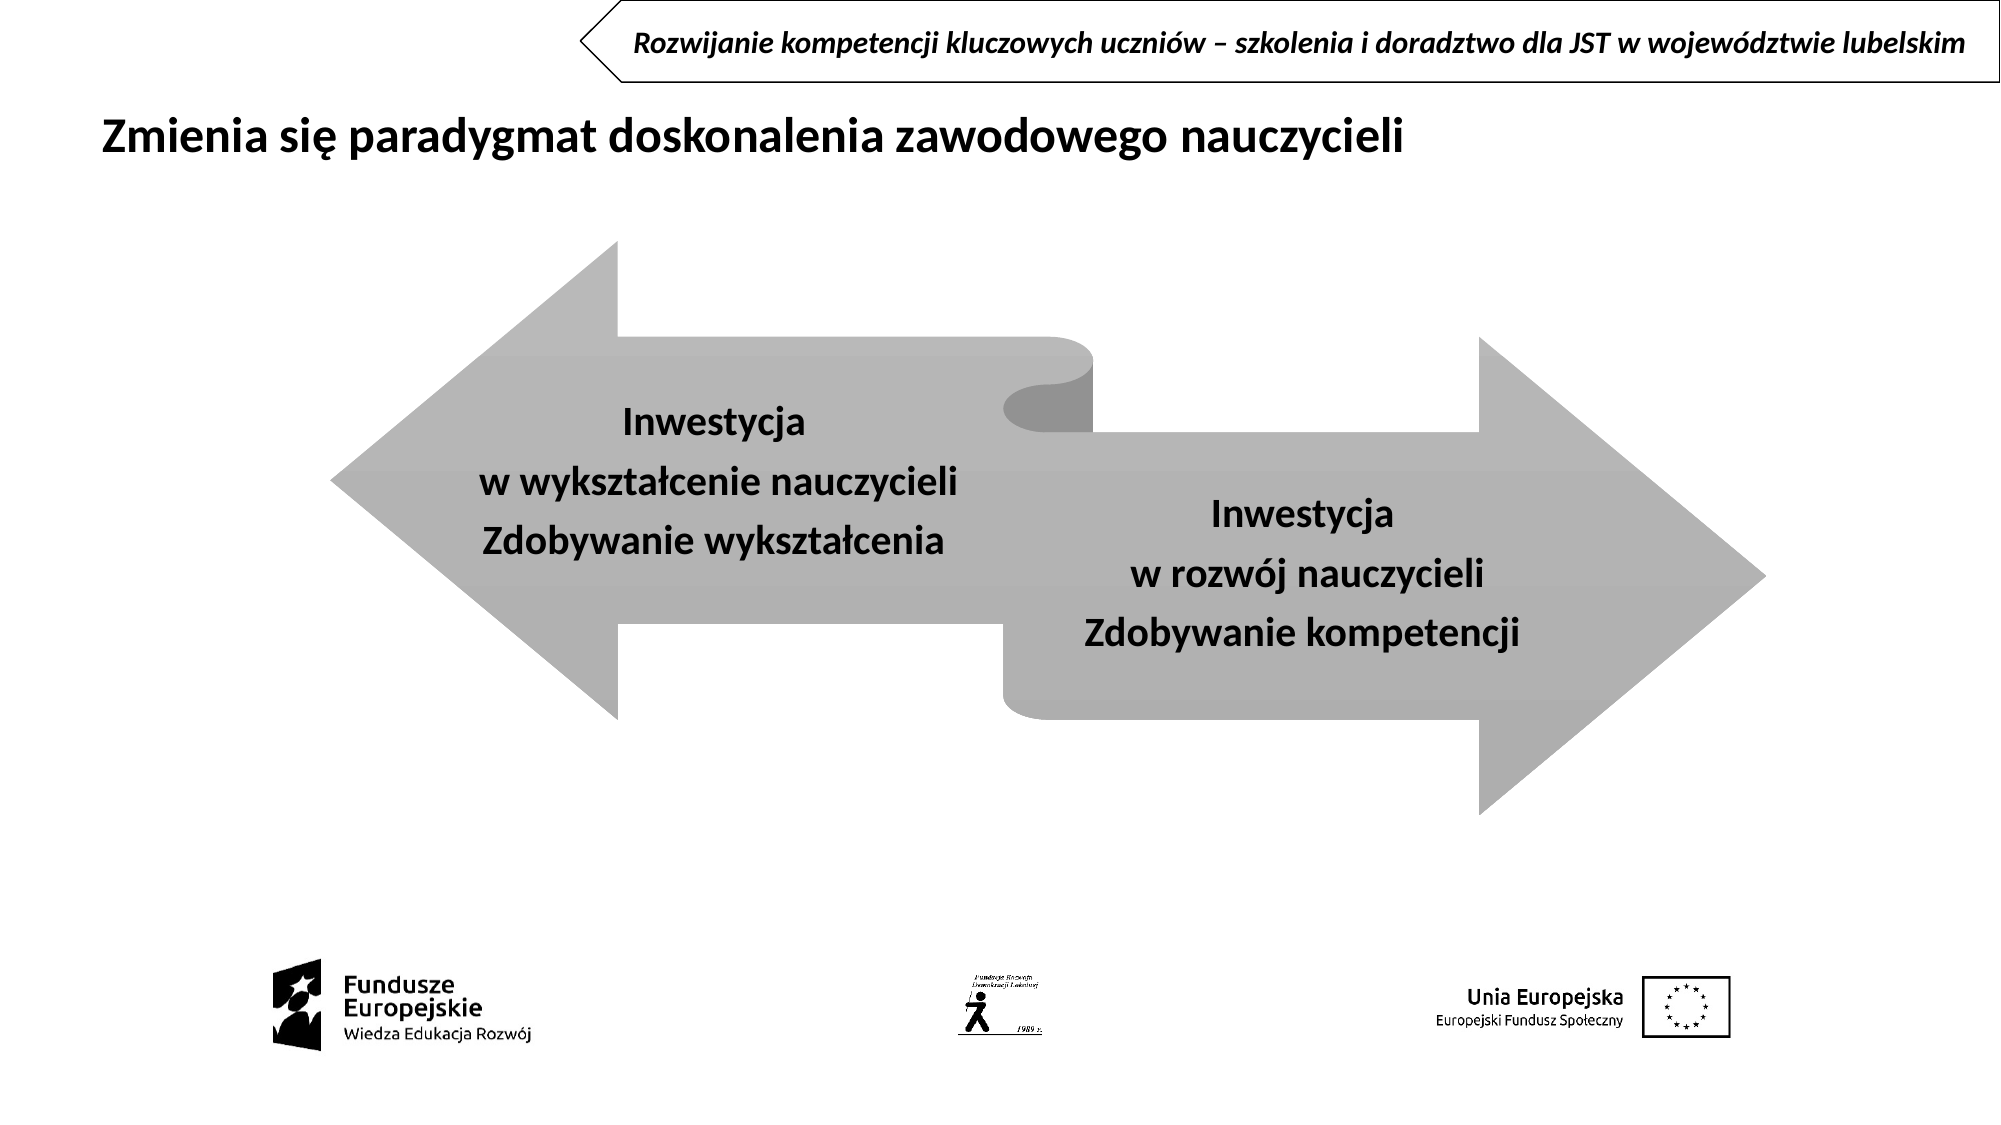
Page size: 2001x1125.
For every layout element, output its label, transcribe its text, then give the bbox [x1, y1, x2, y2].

text_box Rozwijanie kompetencji kluczowych uczniów – szkolenia i doradztwo dla JST w województwie lubelskim [580, 0, 2000, 83]
picture [954, 971, 1046, 1038]
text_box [55, 240, 2000, 816]
picture [1417, 955, 1750, 1058]
picture [249, 935, 554, 1074]
text_box Zmienia się paradygmat doskonalenia zawodowego nauczycieli [88, 94, 1884, 170]
